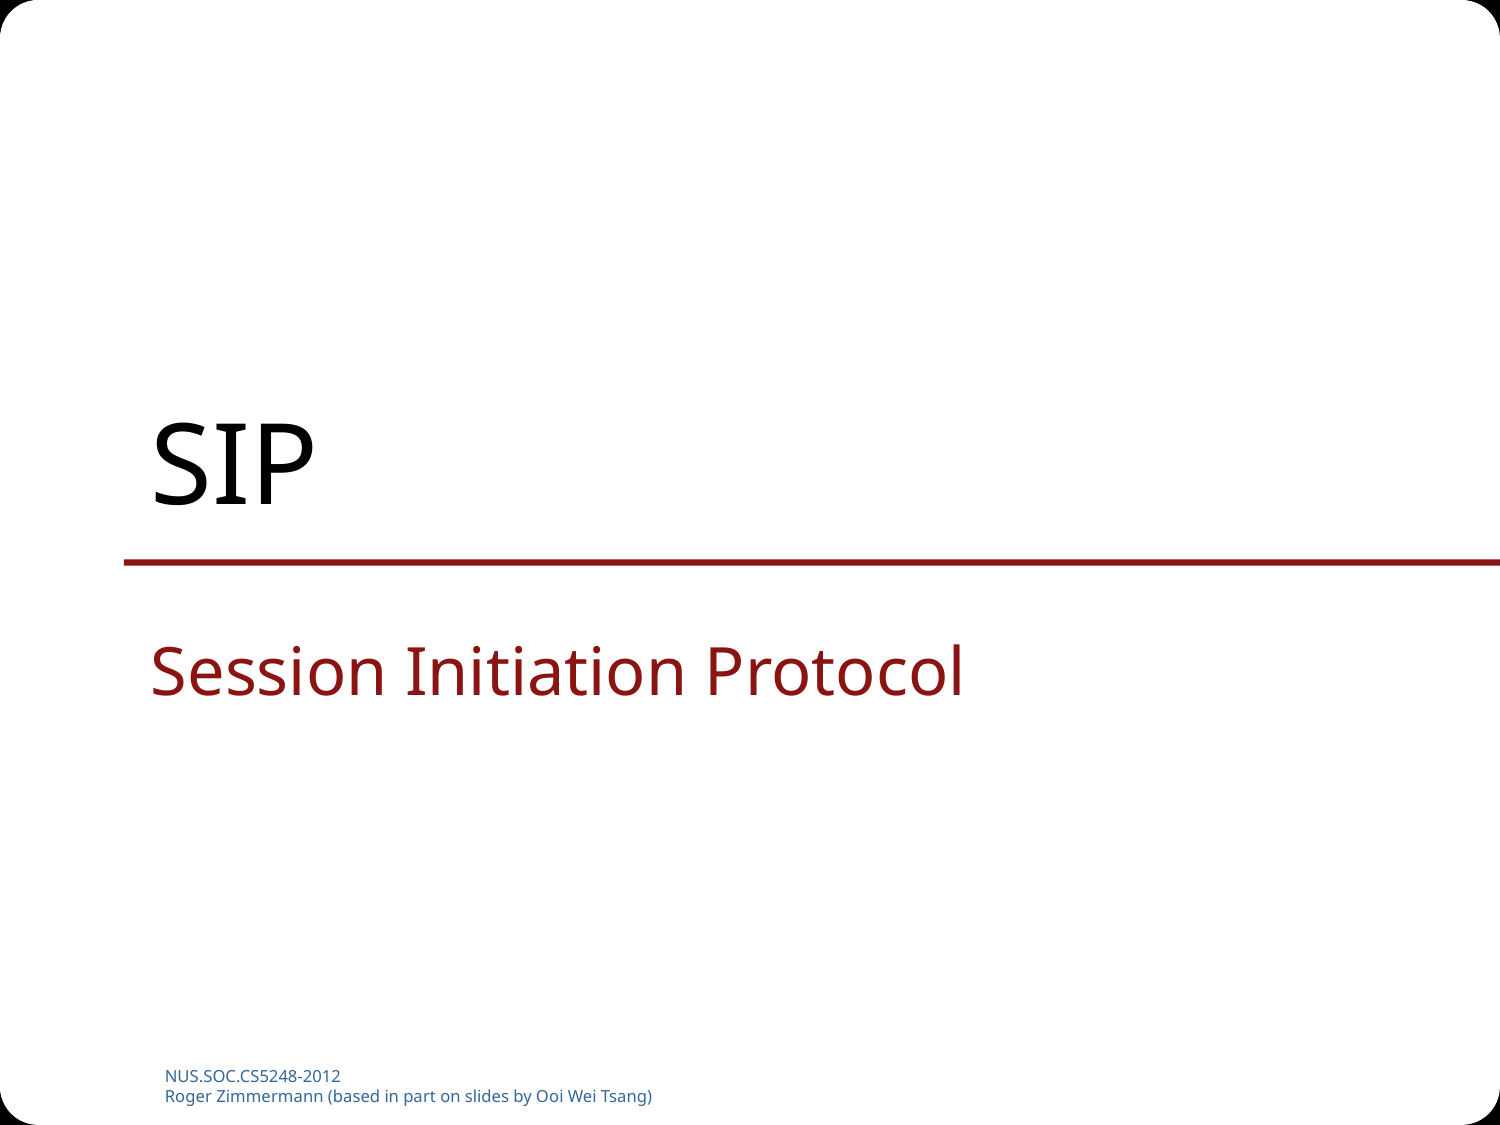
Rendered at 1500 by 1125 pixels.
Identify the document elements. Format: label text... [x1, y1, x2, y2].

subtitle Session Initiation Protocol [135, 621, 1261, 885]
title SIP [135, 172, 1426, 536]
